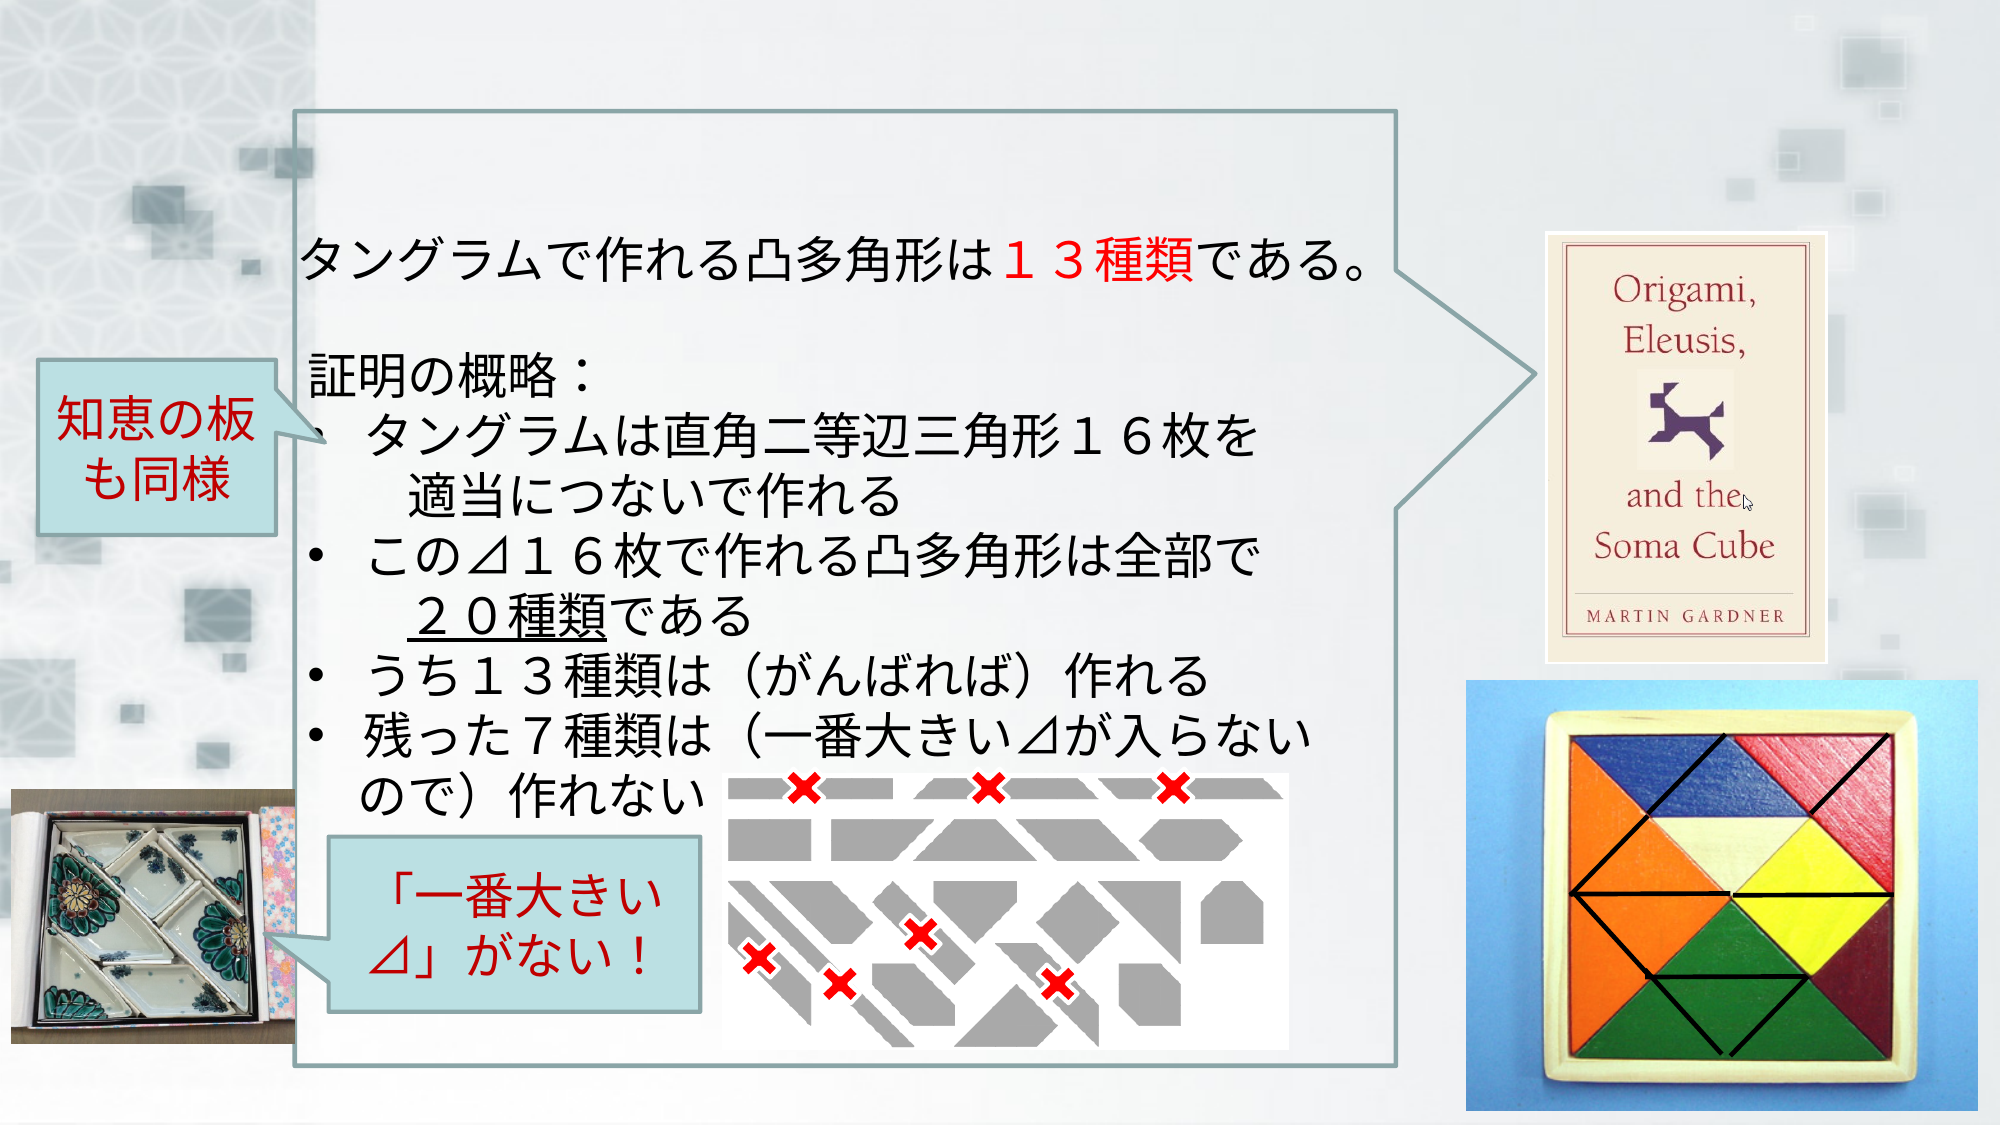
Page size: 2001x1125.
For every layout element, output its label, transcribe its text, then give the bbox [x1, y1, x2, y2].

picture [0, 0, 2000, 1125]
text_box 証明の概略： タングラムは直角二等辺三角形１６枚を 適当につないで作れる この⊿１６枚で作れる凸多角形は全部で ２０種類である うち１３種類は（がんばれば）作れる 残った７種類は（一番大きい⊿が入らない ので）作れない [292, 336, 1329, 832]
text_box [808, 766, 822, 772]
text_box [1810, 733, 1889, 814]
text_box [1177, 766, 1191, 772]
text_box [787, 766, 801, 772]
text_box [292, 109, 1398, 221]
text_box [292, 278, 1538, 1068]
text_box [992, 766, 1006, 772]
text_box 知恵の板 も同様 [35, 357, 327, 538]
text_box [1730, 982, 1809, 1057]
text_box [1572, 891, 1651, 977]
text_box [971, 766, 985, 772]
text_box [1647, 733, 1726, 814]
text_box タングラムで作れる凸多角形は１３種類である。 [281, 221, 1410, 297]
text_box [1644, 969, 1722, 1055]
text_box [1156, 766, 1170, 772]
text_box 「一番大きい⊿」がない！ [300, 834, 703, 1014]
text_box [1569, 815, 1649, 891]
